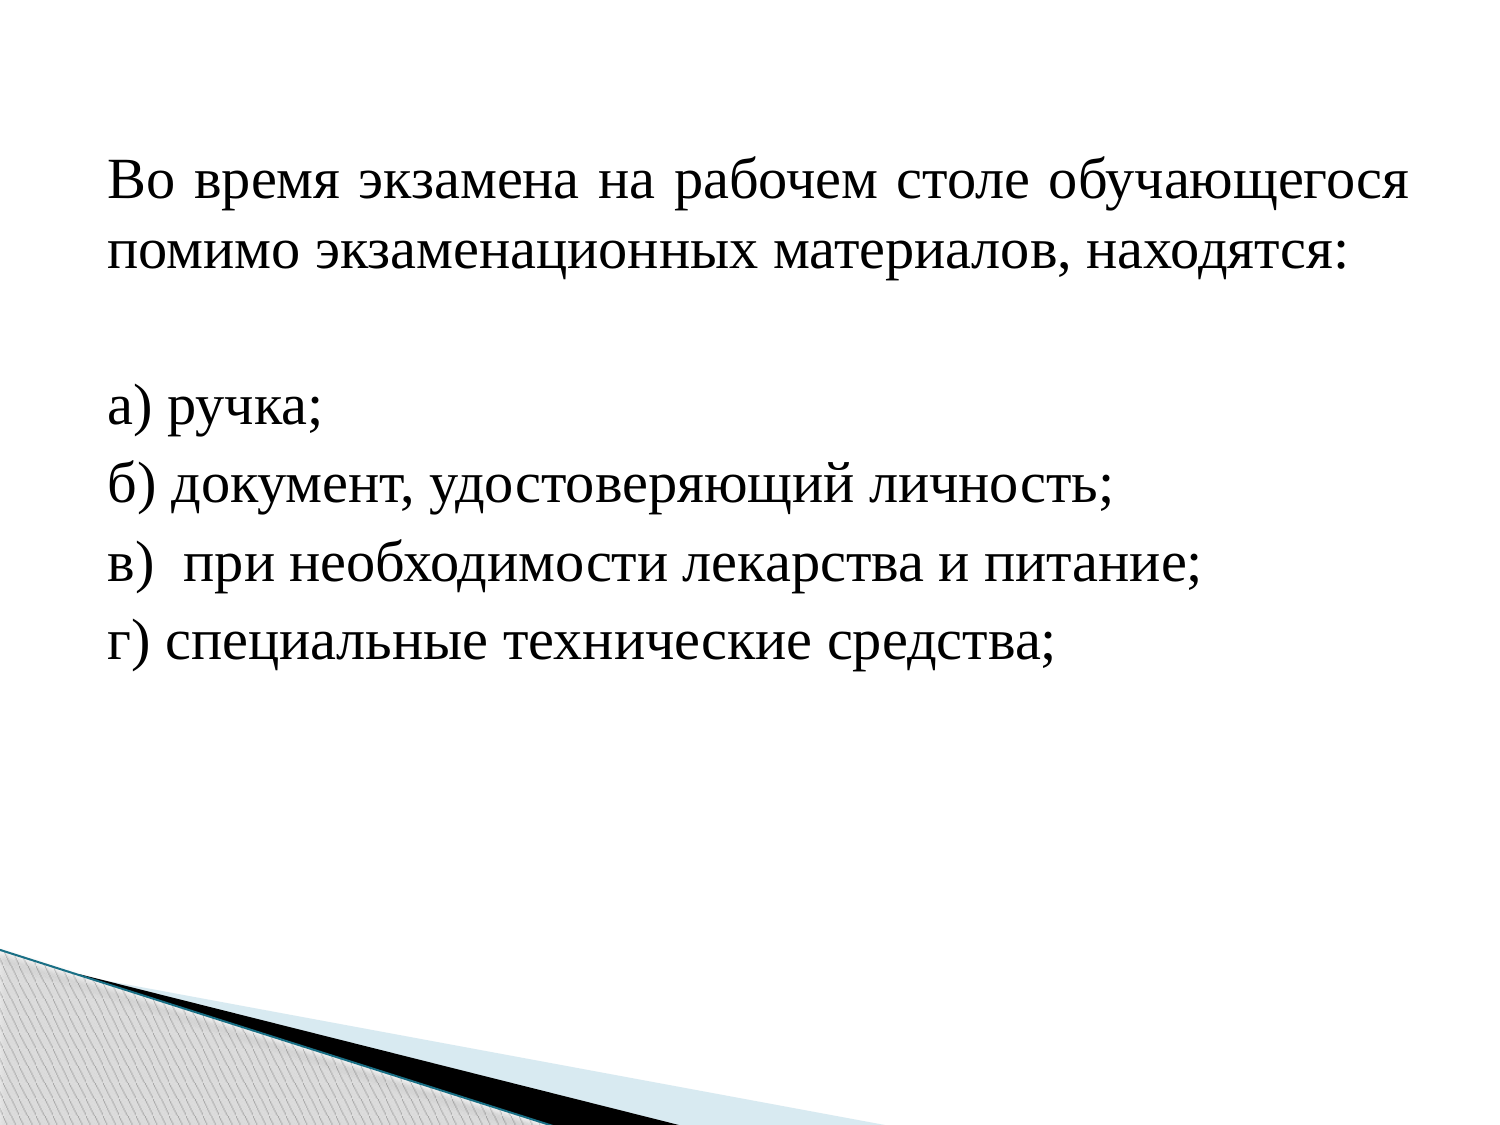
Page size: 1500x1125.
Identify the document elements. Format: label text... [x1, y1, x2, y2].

list Во время экзамена на рабочем столе обучающегося помимо экзаменационных материалов, находятся: а) ручка; б) документ, удостоверяющий личность; в) при необходимости лекарства и питание; г) специальные технические средства; [75, 54, 1425, 986]
